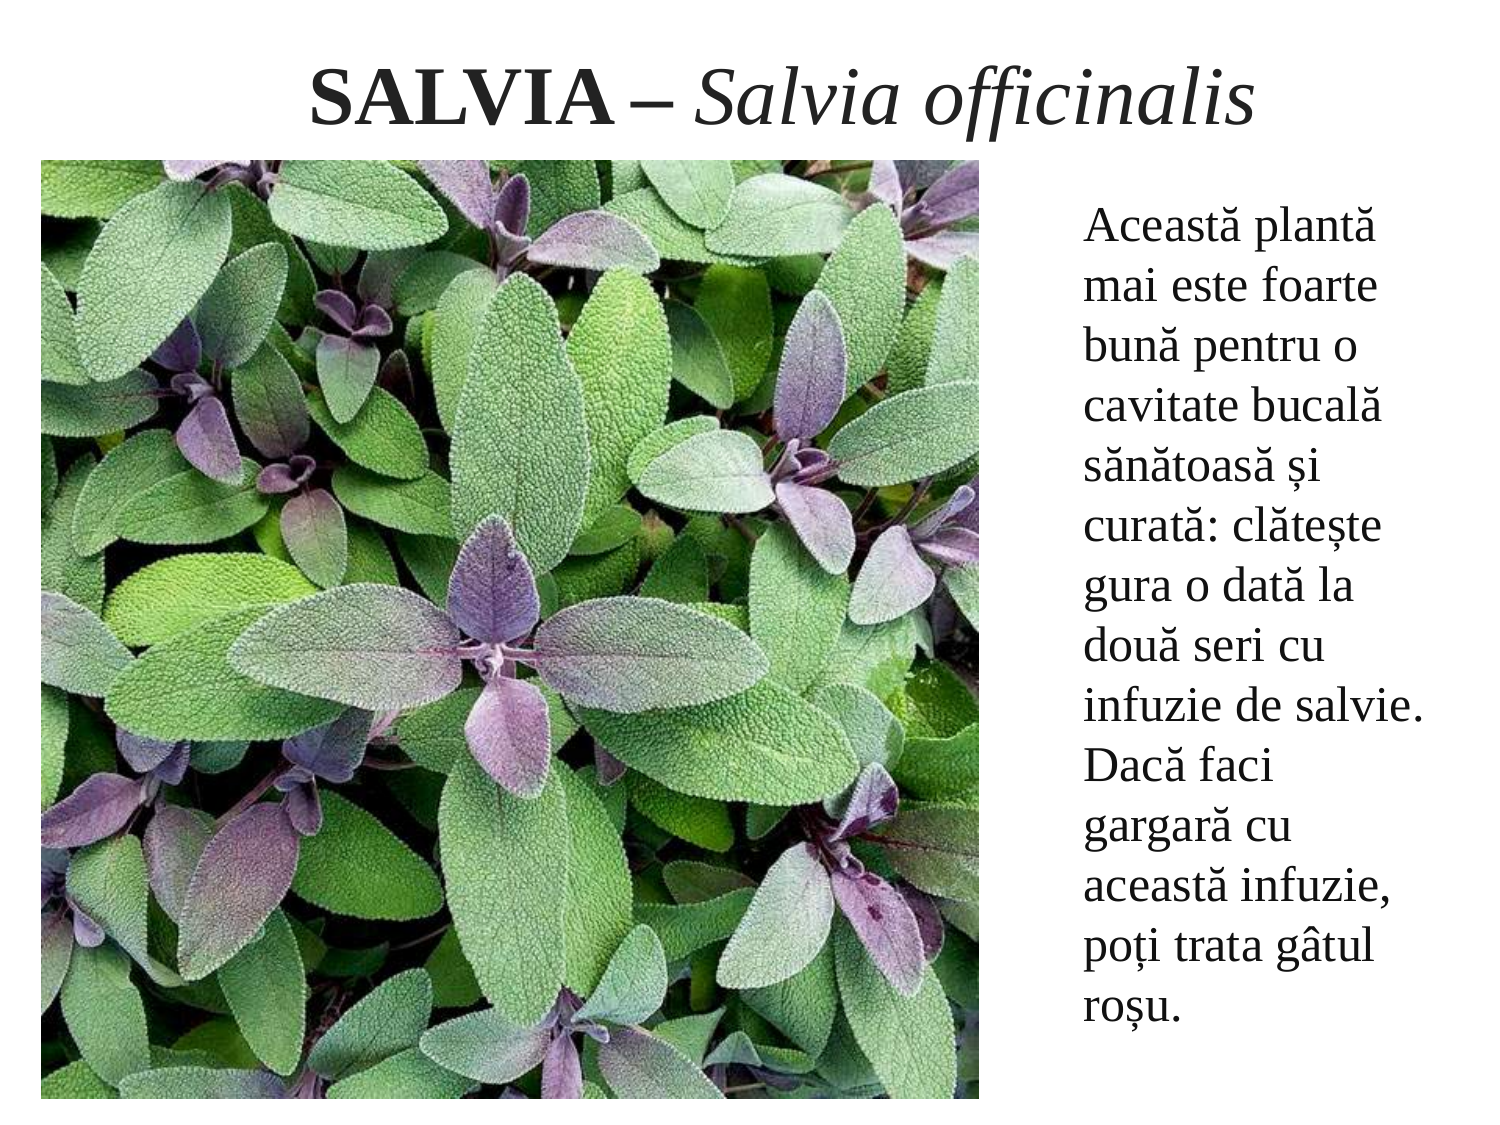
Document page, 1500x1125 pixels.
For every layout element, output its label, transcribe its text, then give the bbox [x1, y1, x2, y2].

text_box SALVIA – Salvia officinalis [293, 19, 1273, 149]
text_box Această plantă mai este foarte bună pentru o cavitate bucală sănătoasă și curată: clătește gura o dată la două seri cu infuzie de salvie. Dacă faci gargară cu această infuzie, poți trata gâtul roșu. [1068, 184, 1444, 1040]
picture [41, 160, 979, 1099]
